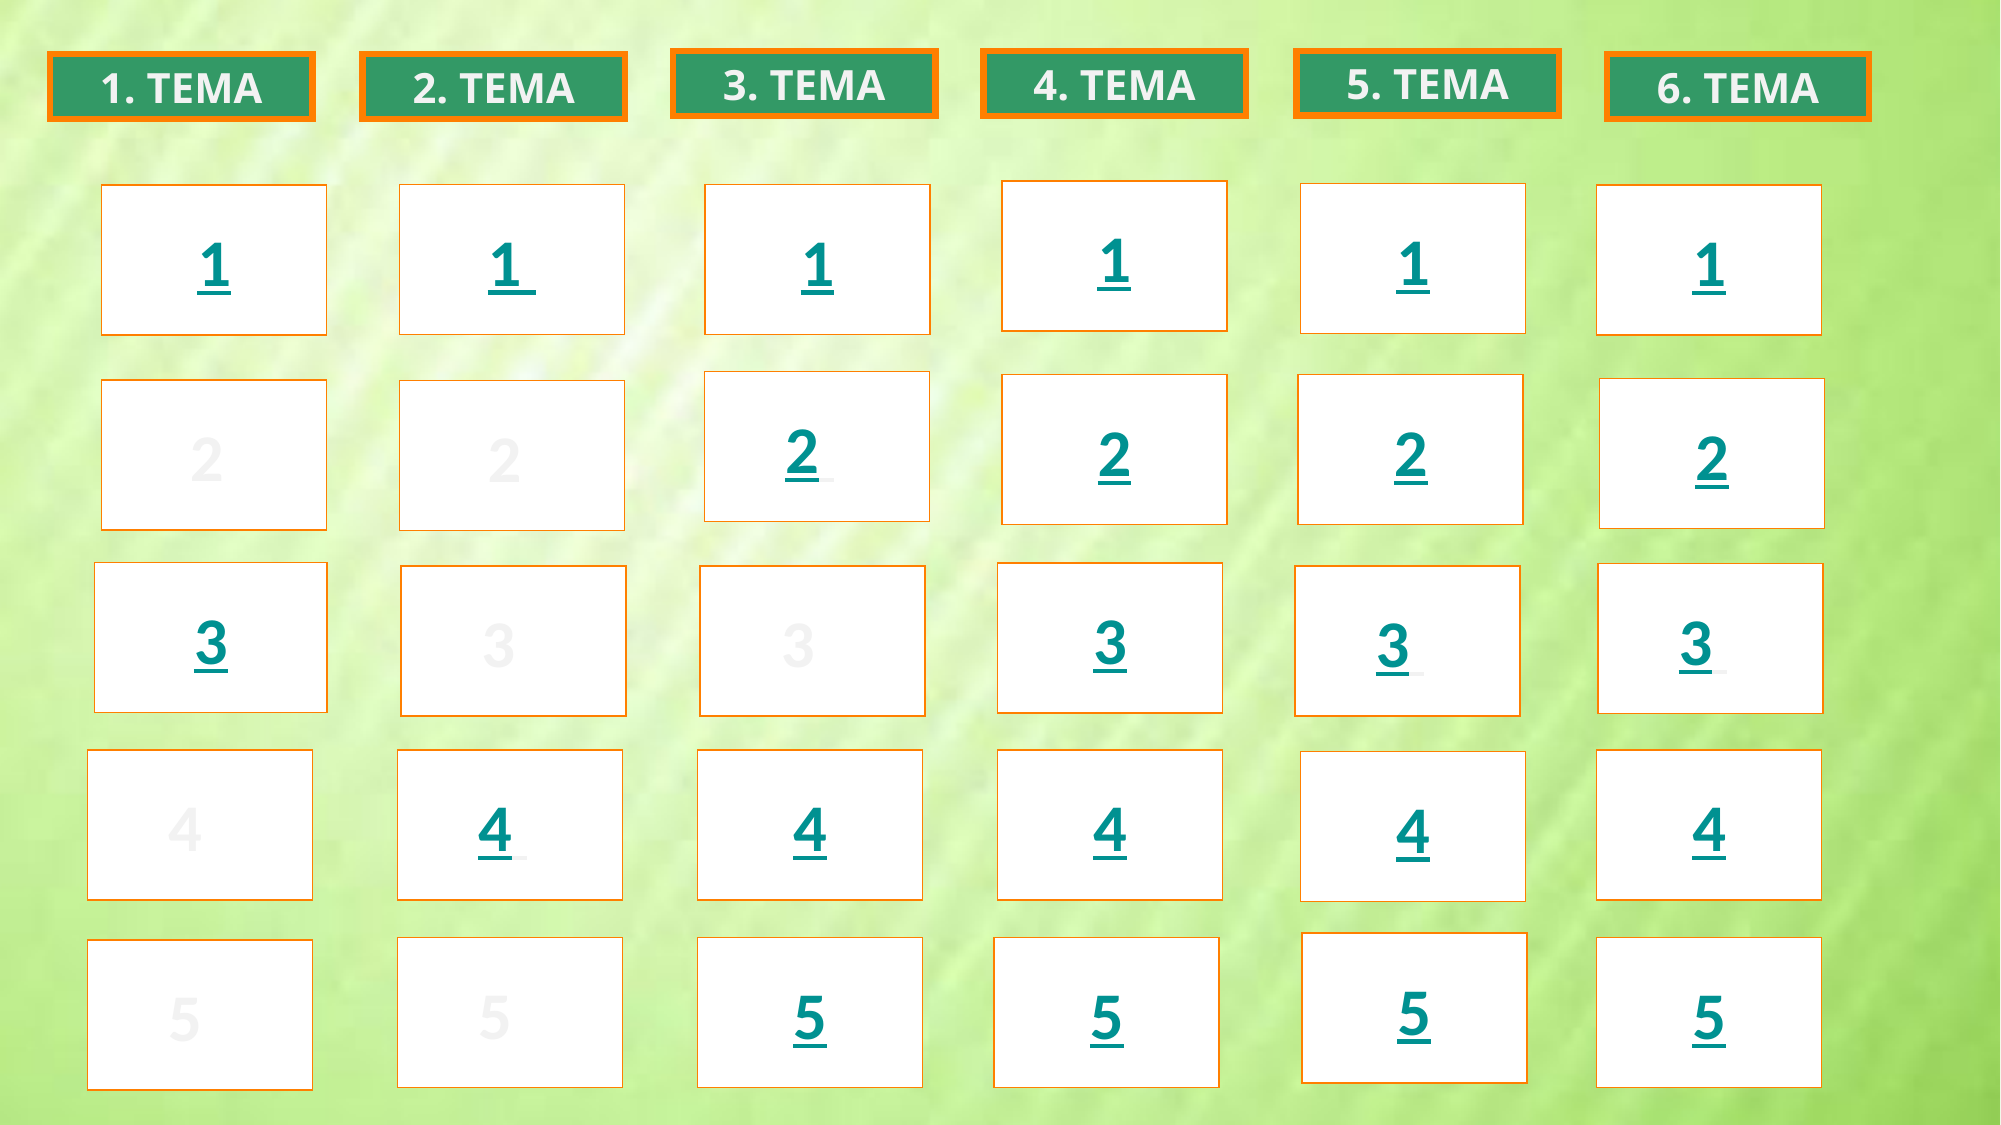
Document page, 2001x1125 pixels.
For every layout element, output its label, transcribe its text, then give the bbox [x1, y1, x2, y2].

text_box 2 [704, 371, 930, 522]
text_box 5 [697, 937, 923, 1088]
text_box 1 [1001, 181, 1227, 332]
text_box 1 [399, 184, 625, 335]
text_box 5. TEMA [1296, 50, 1559, 116]
text_box 2 [1599, 378, 1825, 529]
text_box 3 [700, 565, 926, 716]
text_box 3 [400, 565, 626, 716]
text_box 3 [94, 562, 327, 713]
text_box 1 [1300, 183, 1526, 334]
text_box 2 [101, 379, 327, 530]
text_box 5 [1596, 937, 1822, 1088]
text_box 4 [997, 749, 1223, 900]
text_box 1 [705, 184, 931, 335]
text_box 5 [397, 937, 623, 1088]
text_box 2 [399, 380, 625, 531]
text_box 4 [697, 749, 923, 900]
text_box 3. TEMA [672, 51, 936, 116]
text_box 5 [87, 940, 313, 1091]
text_box 2. TEMA [362, 54, 625, 119]
text_box 1. TEMA [50, 54, 313, 119]
text_box 4 [397, 749, 623, 900]
text_box 5 [1301, 933, 1527, 1084]
text_box 4. TEMA [983, 51, 1246, 116]
text_box 2 [1002, 374, 1228, 525]
text_box 4 [1300, 751, 1526, 902]
text_box 5 [994, 937, 1220, 1088]
text_box 4 [87, 749, 313, 900]
text_box 6. TEMA [1606, 54, 1870, 119]
text_box 3 [1295, 565, 1521, 716]
text_box 1 [1596, 184, 1822, 335]
text_box 3 [997, 563, 1223, 714]
text_box 1 [101, 184, 327, 335]
text_box 2 [1298, 374, 1524, 525]
text_box 3 [1597, 563, 1823, 714]
picture [0, 0, 2001, 1125]
text_box 4 [1596, 749, 1822, 900]
